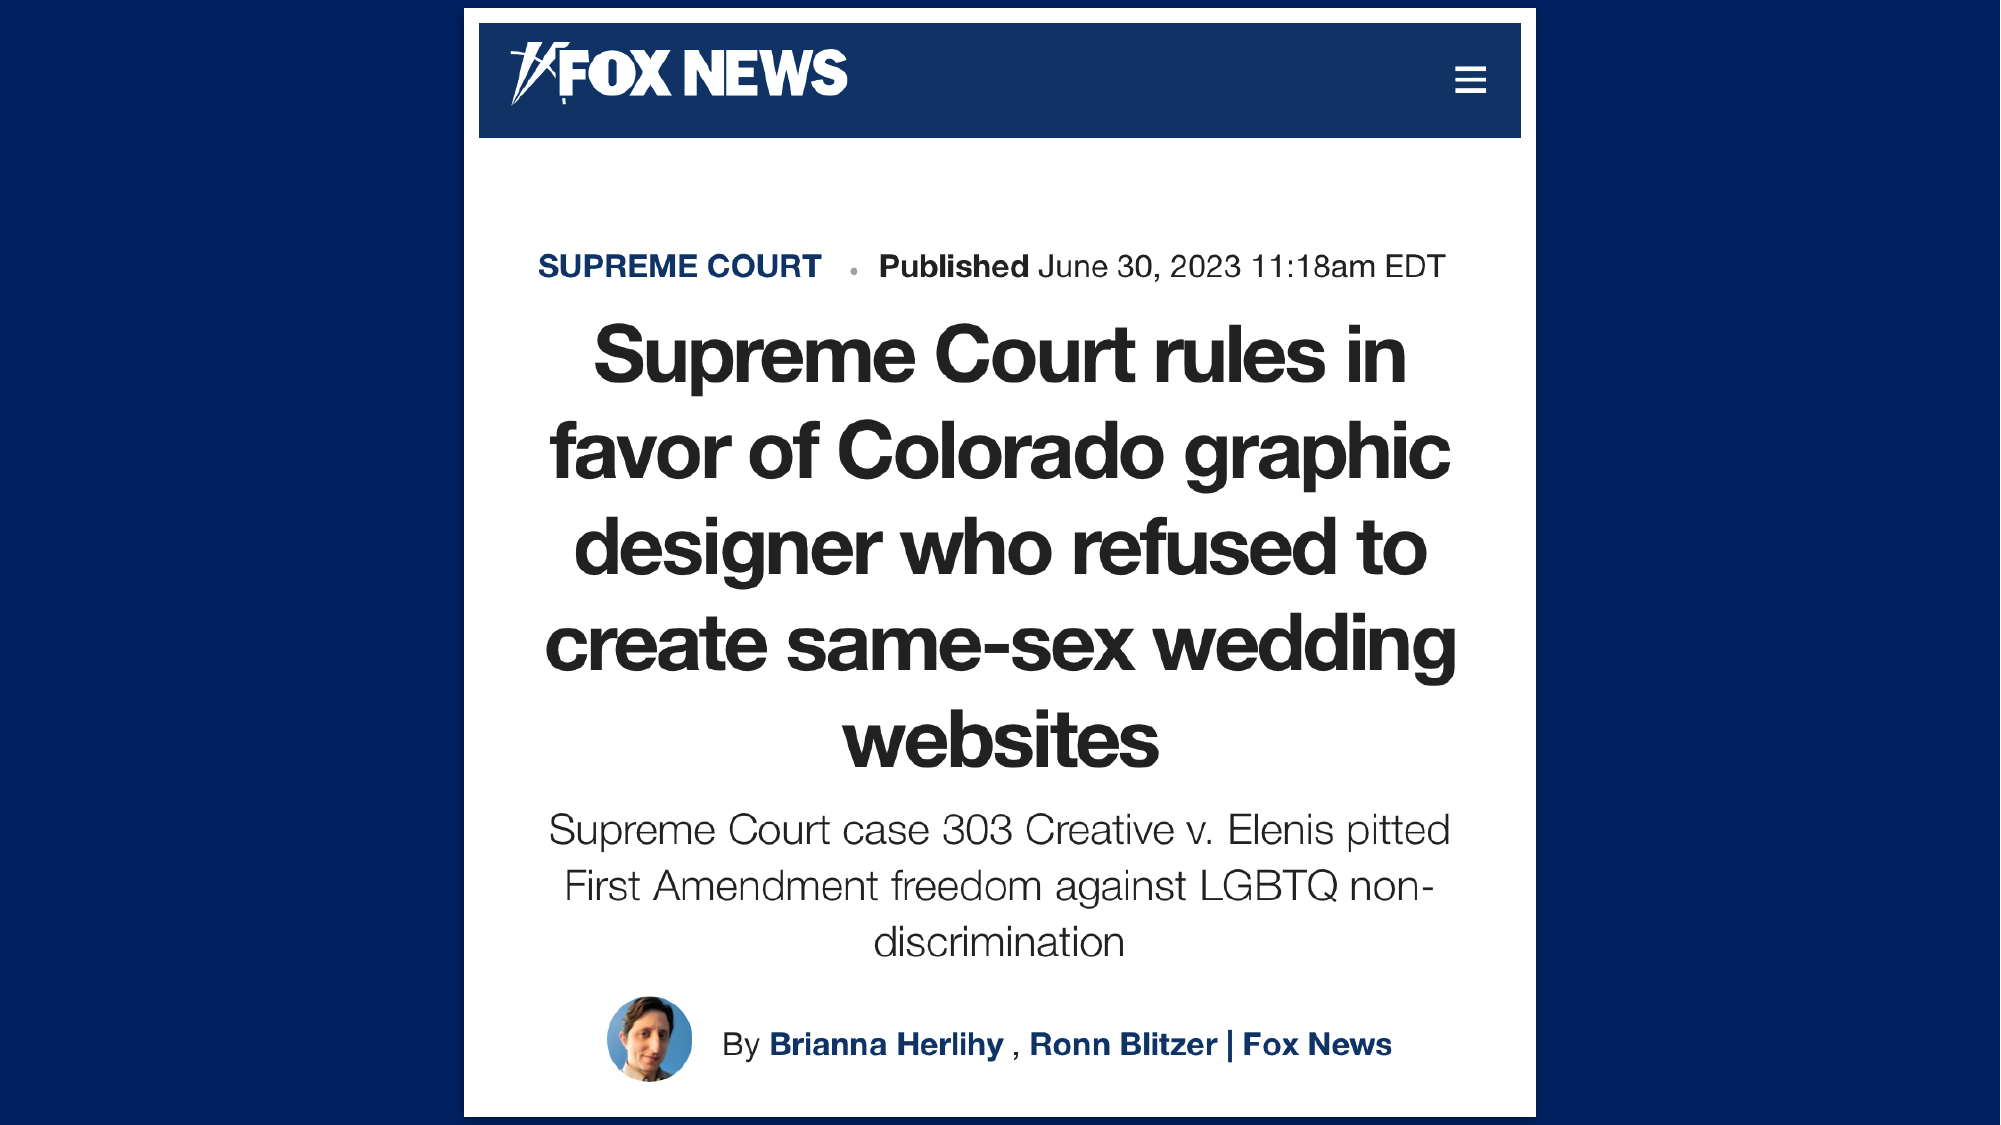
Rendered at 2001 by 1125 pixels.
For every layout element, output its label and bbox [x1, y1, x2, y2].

picture [478, 22, 1522, 1103]
